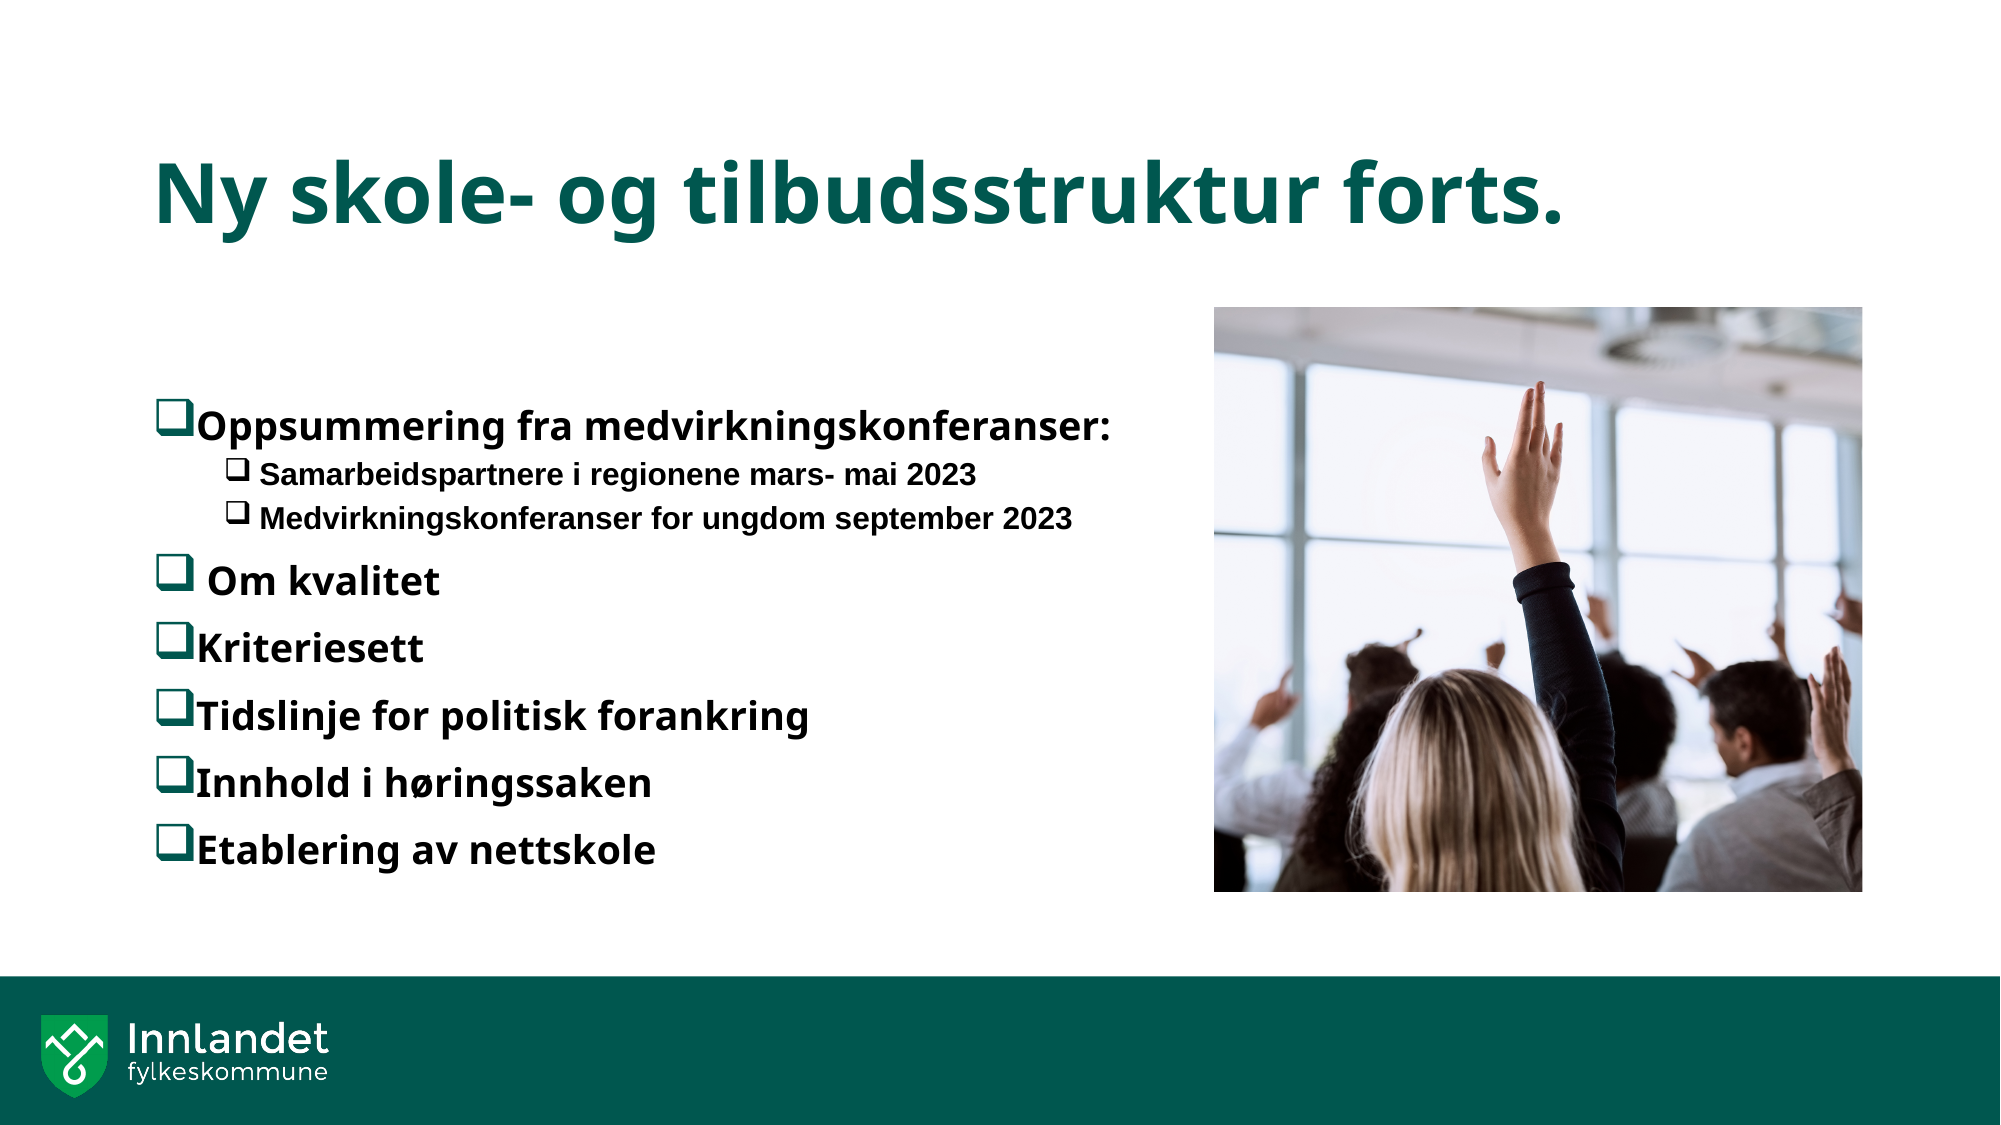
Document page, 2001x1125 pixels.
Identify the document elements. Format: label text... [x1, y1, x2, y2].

list Oppsummering fra medvirkningskonferanser: Samarbeidspartnere i regionene mars- mai 2023 Medvirkningskonferanser for ungdom september 2023 Om kvalitet Kriteriesett Tidslinje for politisk forankring Innhold i høringssaken Etablering av nettskole [137, 307, 1171, 891]
picture [1213, 307, 1863, 893]
title Ny skole- og tilbudsstruktur forts. [137, 110, 1863, 284]
picture [21, 987, 352, 1122]
